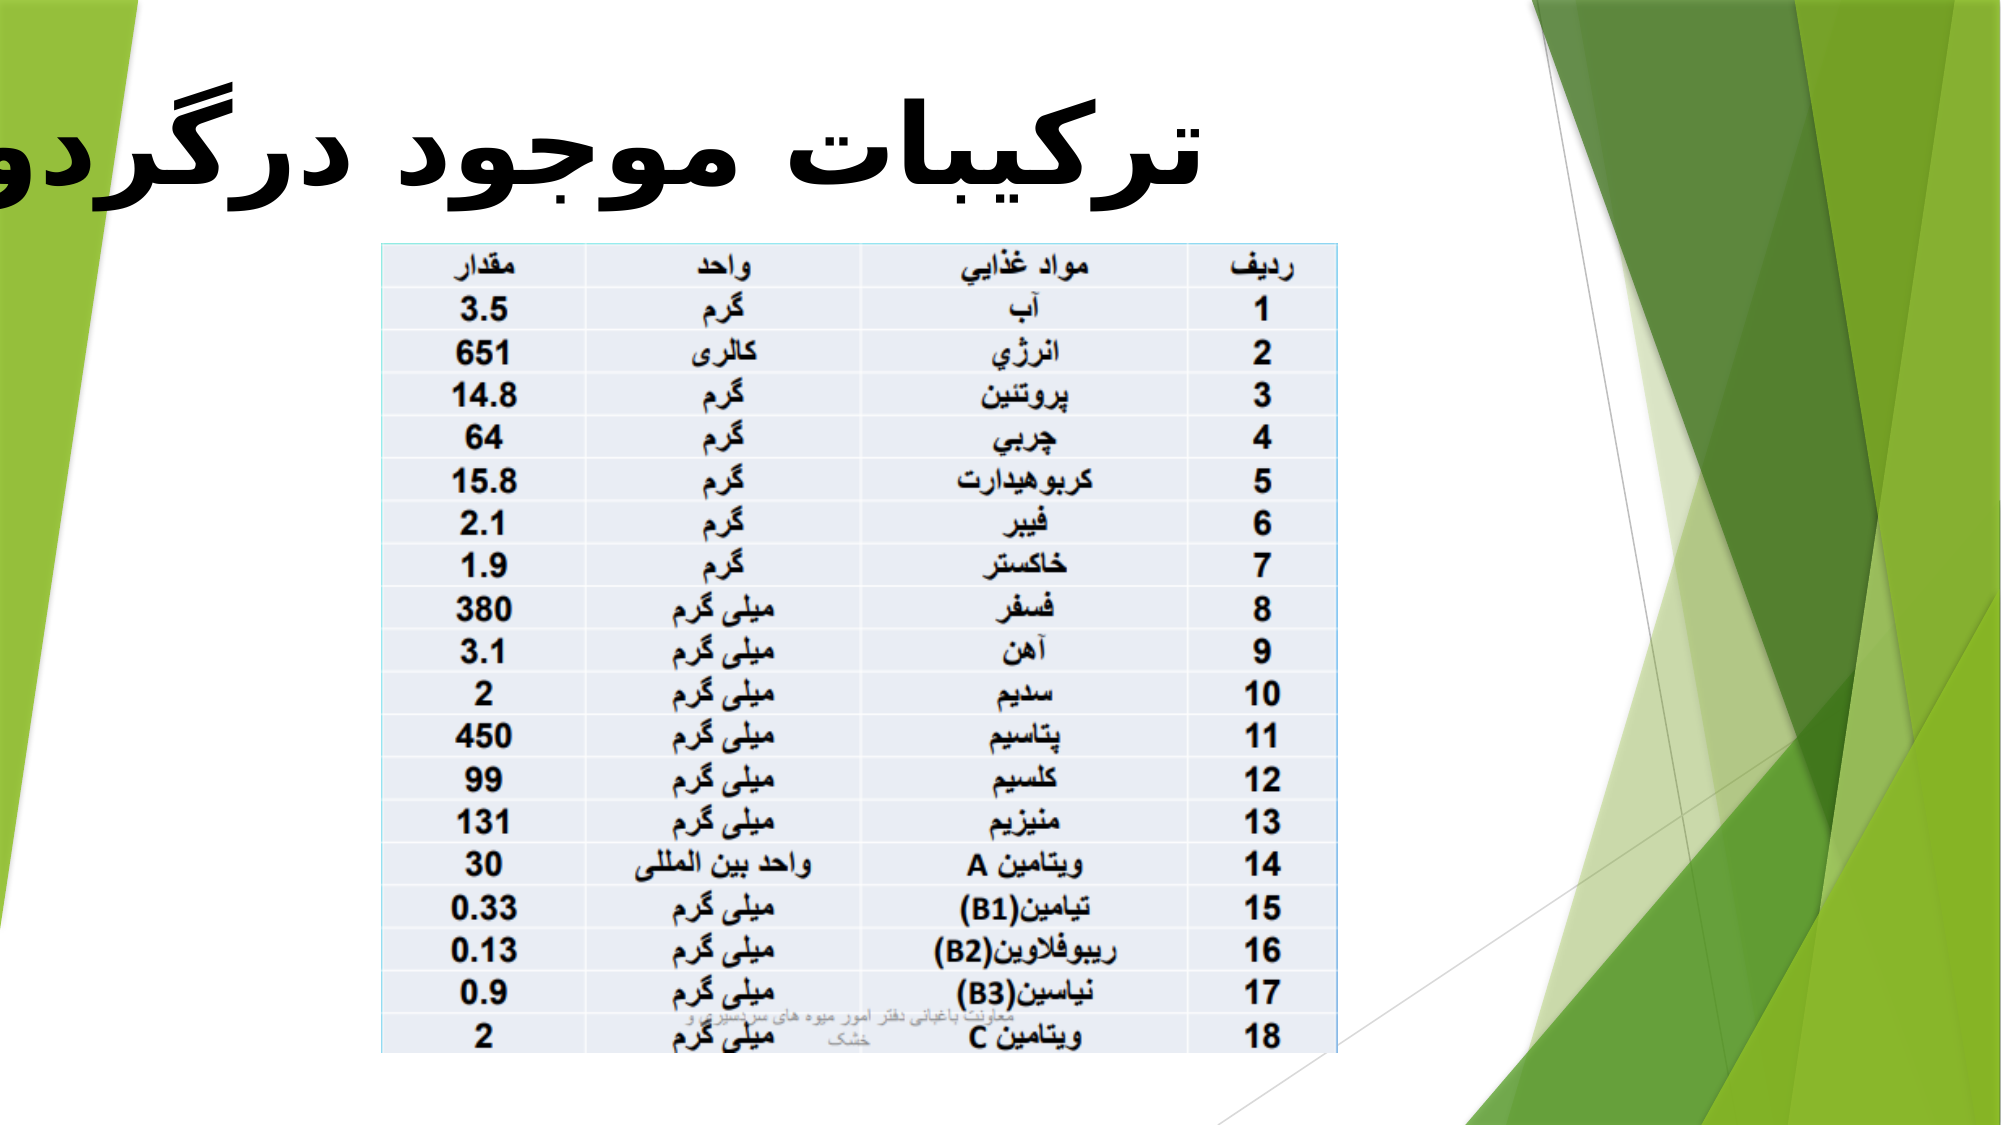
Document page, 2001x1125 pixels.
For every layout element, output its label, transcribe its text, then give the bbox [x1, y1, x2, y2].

title ترکیبات موجود درگردو [0, 27, 1224, 215]
picture [380, 243, 1338, 1054]
